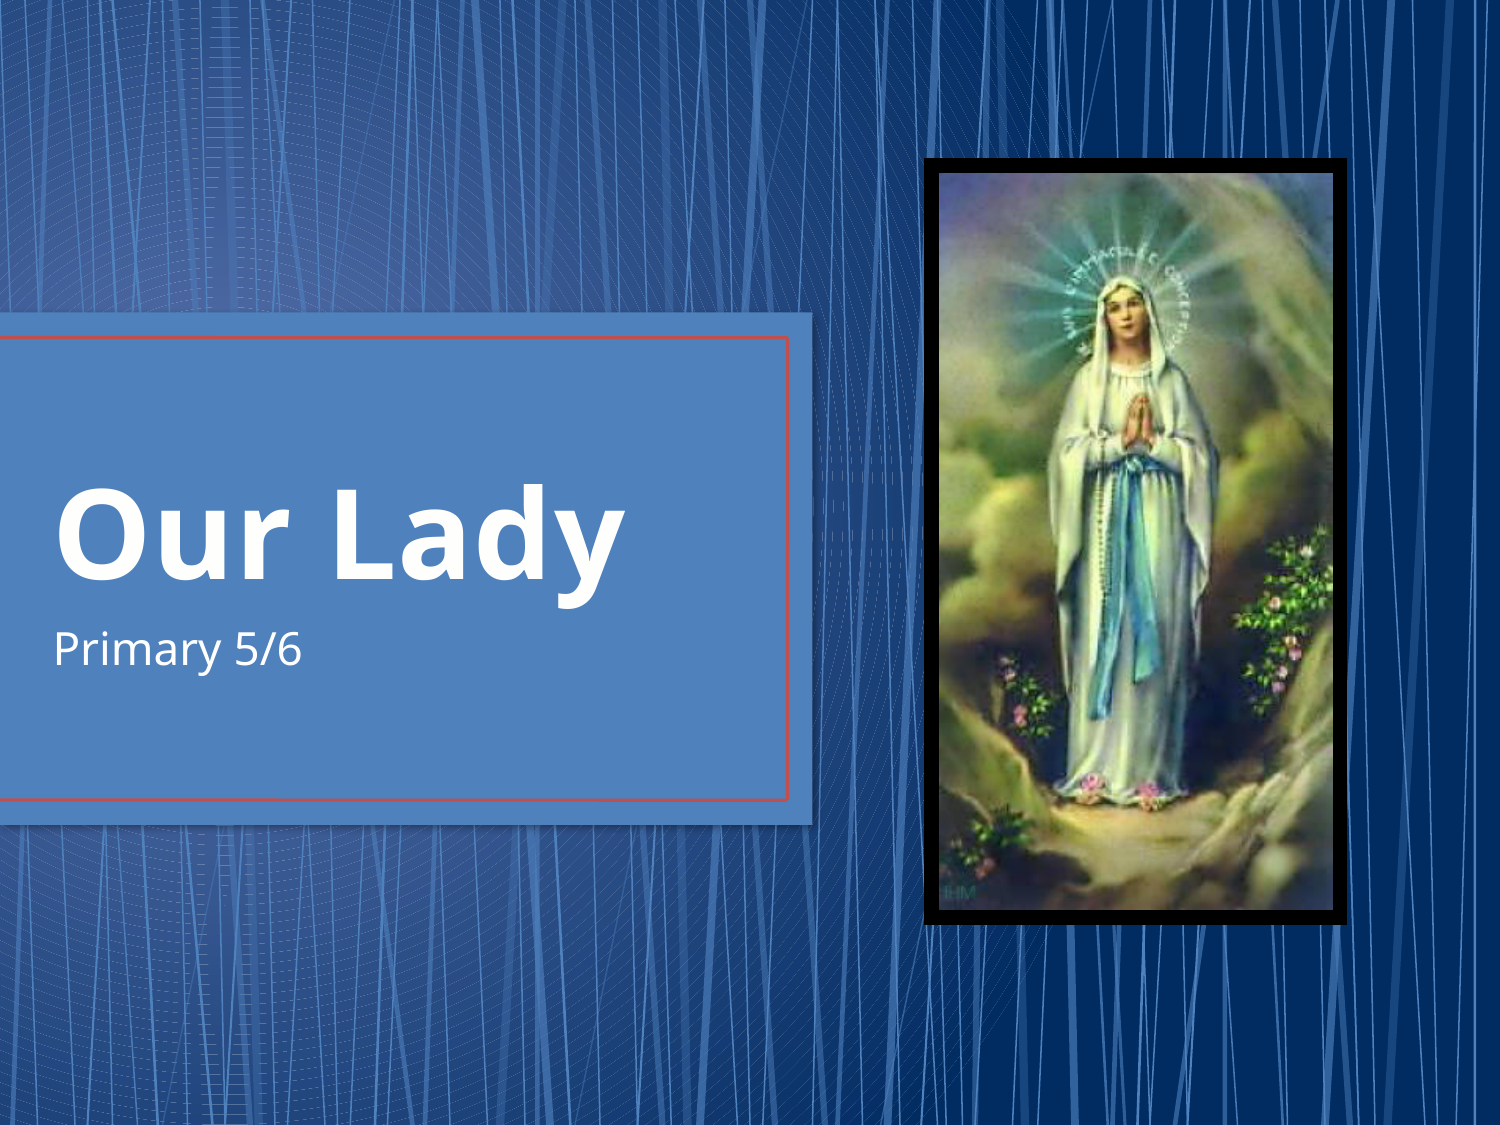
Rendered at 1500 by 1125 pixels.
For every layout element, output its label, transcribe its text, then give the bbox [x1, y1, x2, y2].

subtitle Primary 5/6 [37, 612, 763, 788]
title Our Lady [37, 349, 763, 612]
picture [938, 172, 1333, 911]
